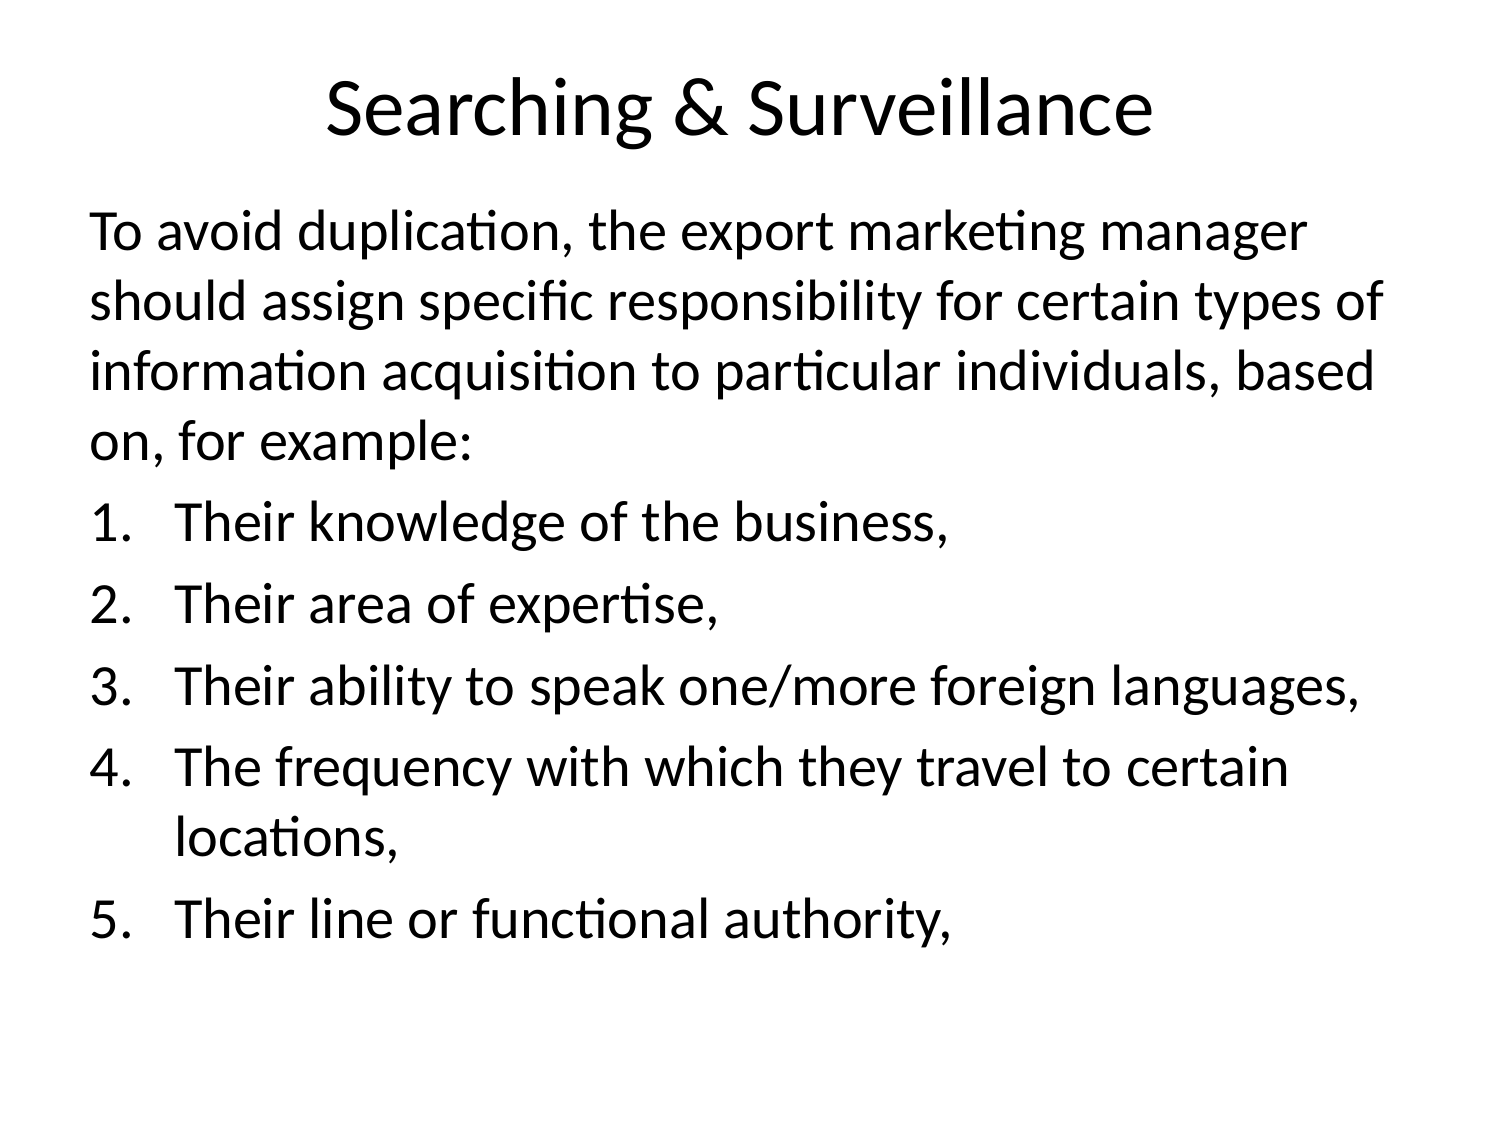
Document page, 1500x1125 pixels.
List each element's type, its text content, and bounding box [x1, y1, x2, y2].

list To avoid duplication, the export marketing manager should assign specific responsibility for certain types of information acquisition to particular individuals, based on, for example: Their knowledge of the business, Their area of expertise, Their ability to speak one/more foreign languages, The frequency with which they travel to certain locations, Their line or functional authority, [75, 184, 1425, 1005]
title Searching & Surveillance [75, 45, 1425, 184]
